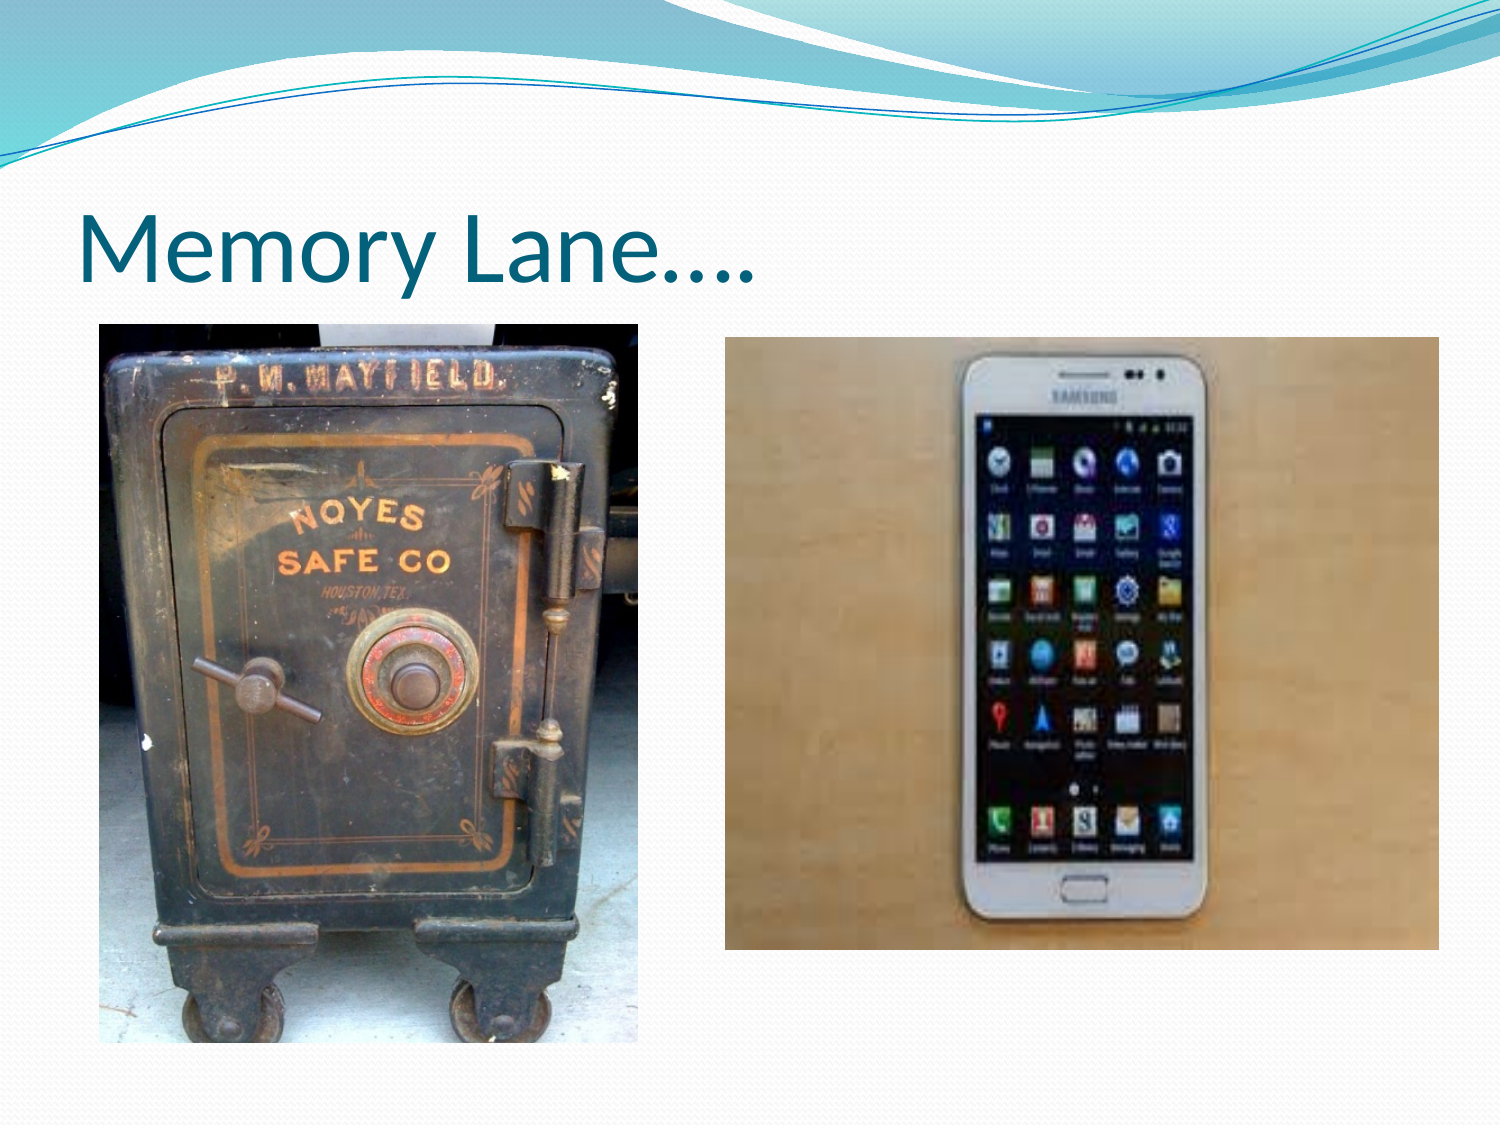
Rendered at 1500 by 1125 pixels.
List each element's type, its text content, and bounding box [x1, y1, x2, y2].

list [724, 337, 1439, 951]
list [99, 324, 638, 1043]
title Memory Lane…. [75, 115, 1425, 303]
